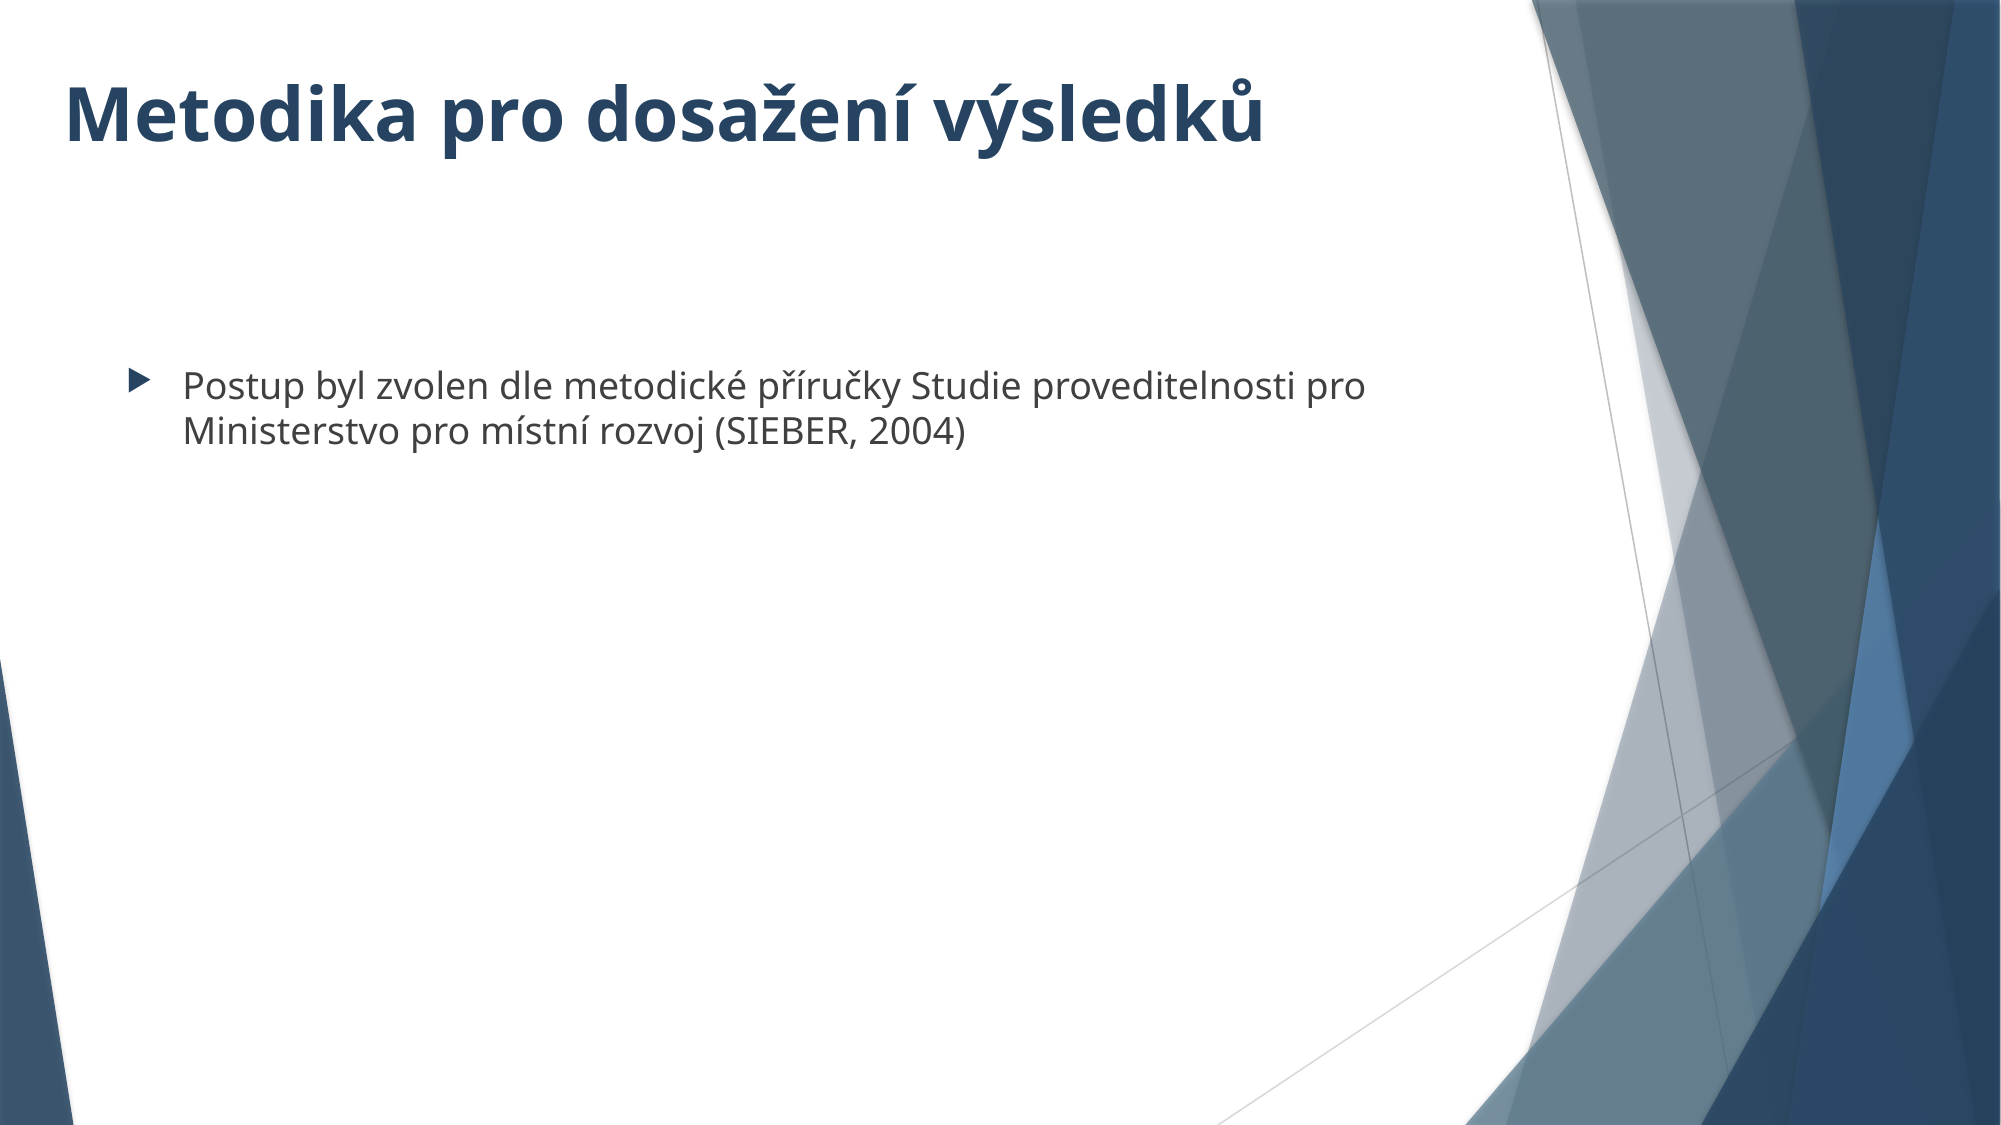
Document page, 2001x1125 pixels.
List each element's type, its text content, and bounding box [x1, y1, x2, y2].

list Postup byl zvolen dle metodické příručky Studie proveditelnosti pro Ministerstvo pro místní rozvoj (SIEBER, 2004) [111, 354, 1522, 992]
title Metodika pro dosažení výsledků [48, 59, 1413, 239]
